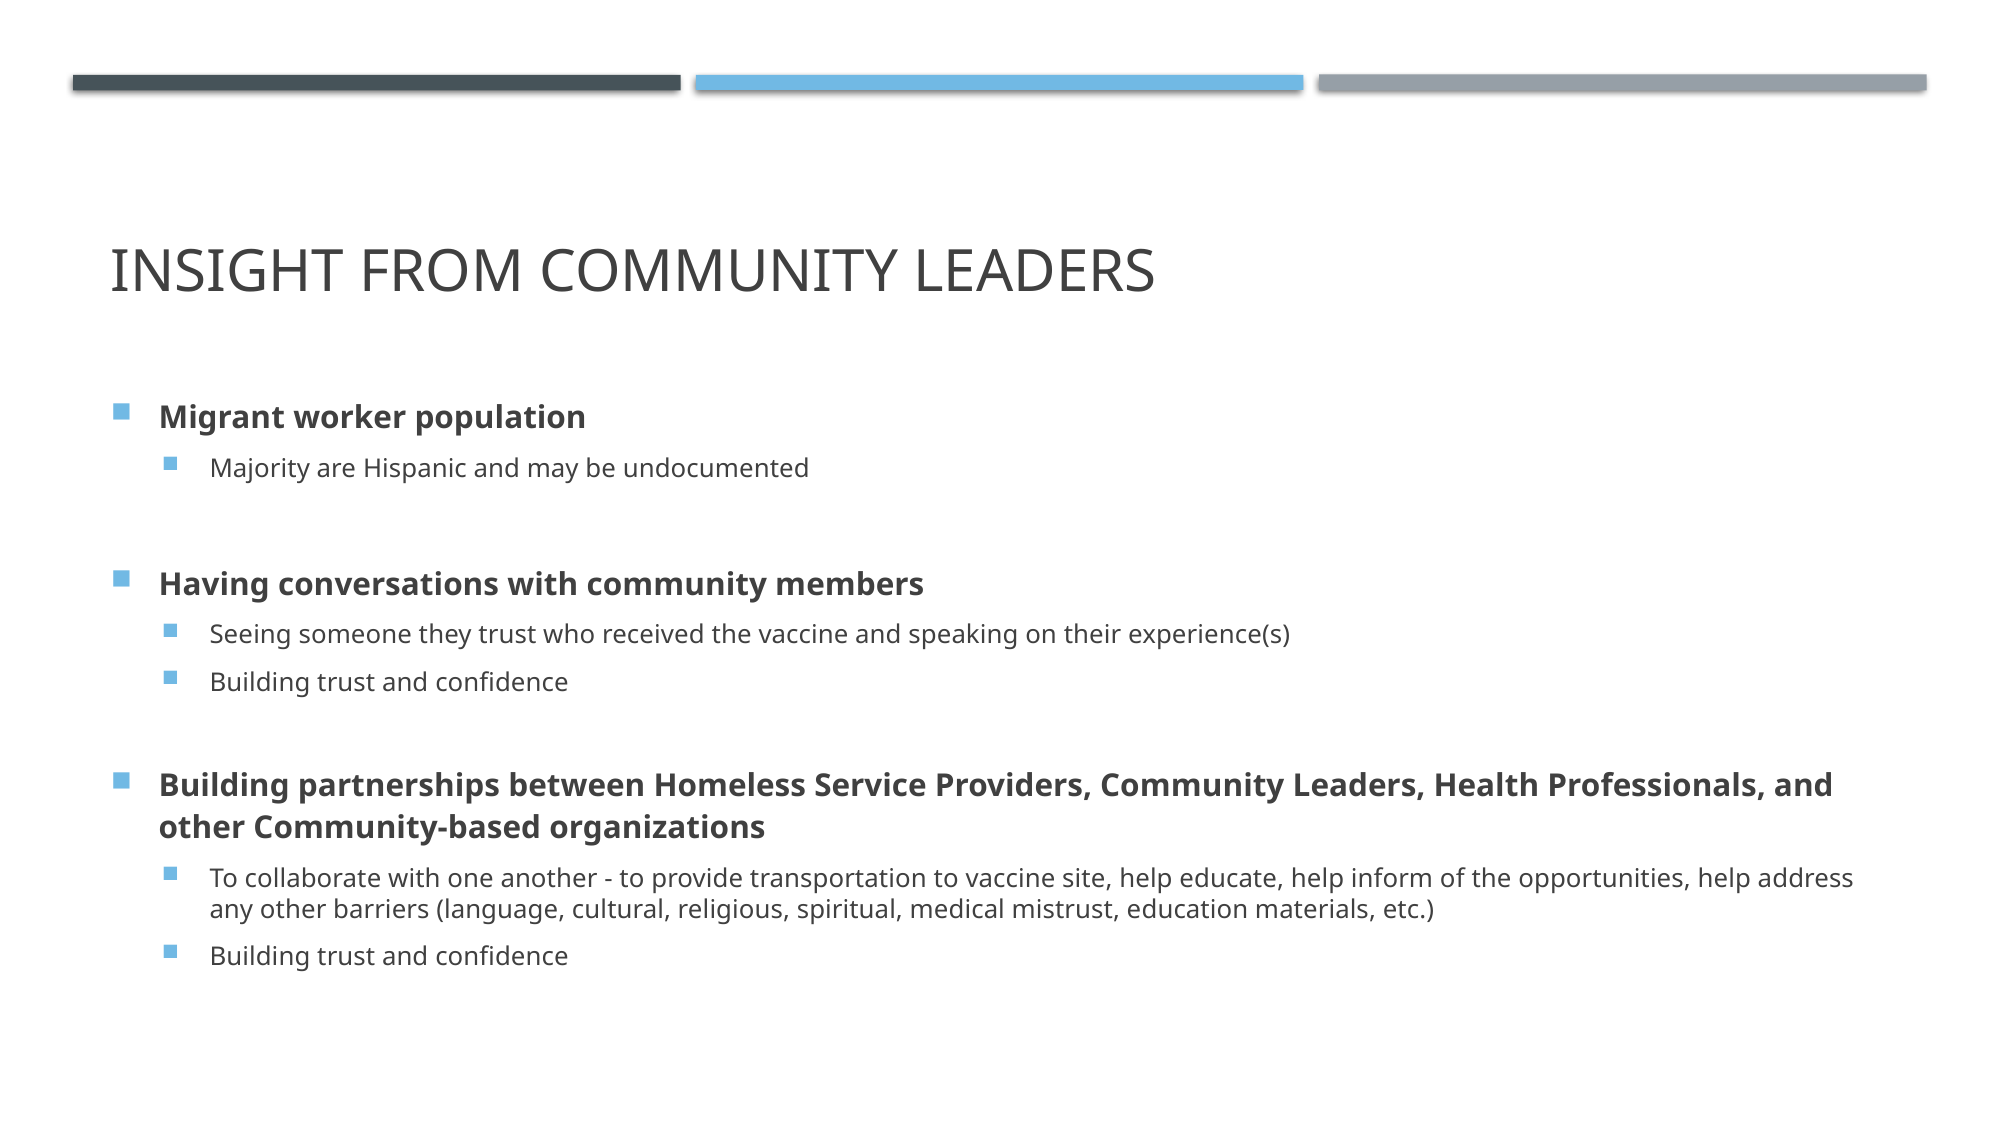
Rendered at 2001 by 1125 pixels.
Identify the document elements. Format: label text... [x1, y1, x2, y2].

list Migrant worker population Majority are Hispanic and may be undocumented Having conversations with community members Seeing someone they trust who received the vaccine and speaking on their experience(s) Building trust and confidence Building partnerships between Homeless Service Providers, Community Leaders, Health Professionals, and other Community-based organizations To collaborate with one another - to provide transportation to vaccine site, help educate, help inform of the opportunities, help address any other barriers (language, cultural, religious, spiritual, medical mistrust, education materials, etc.) Building trust and confidence [95, 383, 1905, 981]
title Insight from community leaders [95, 115, 1905, 311]
